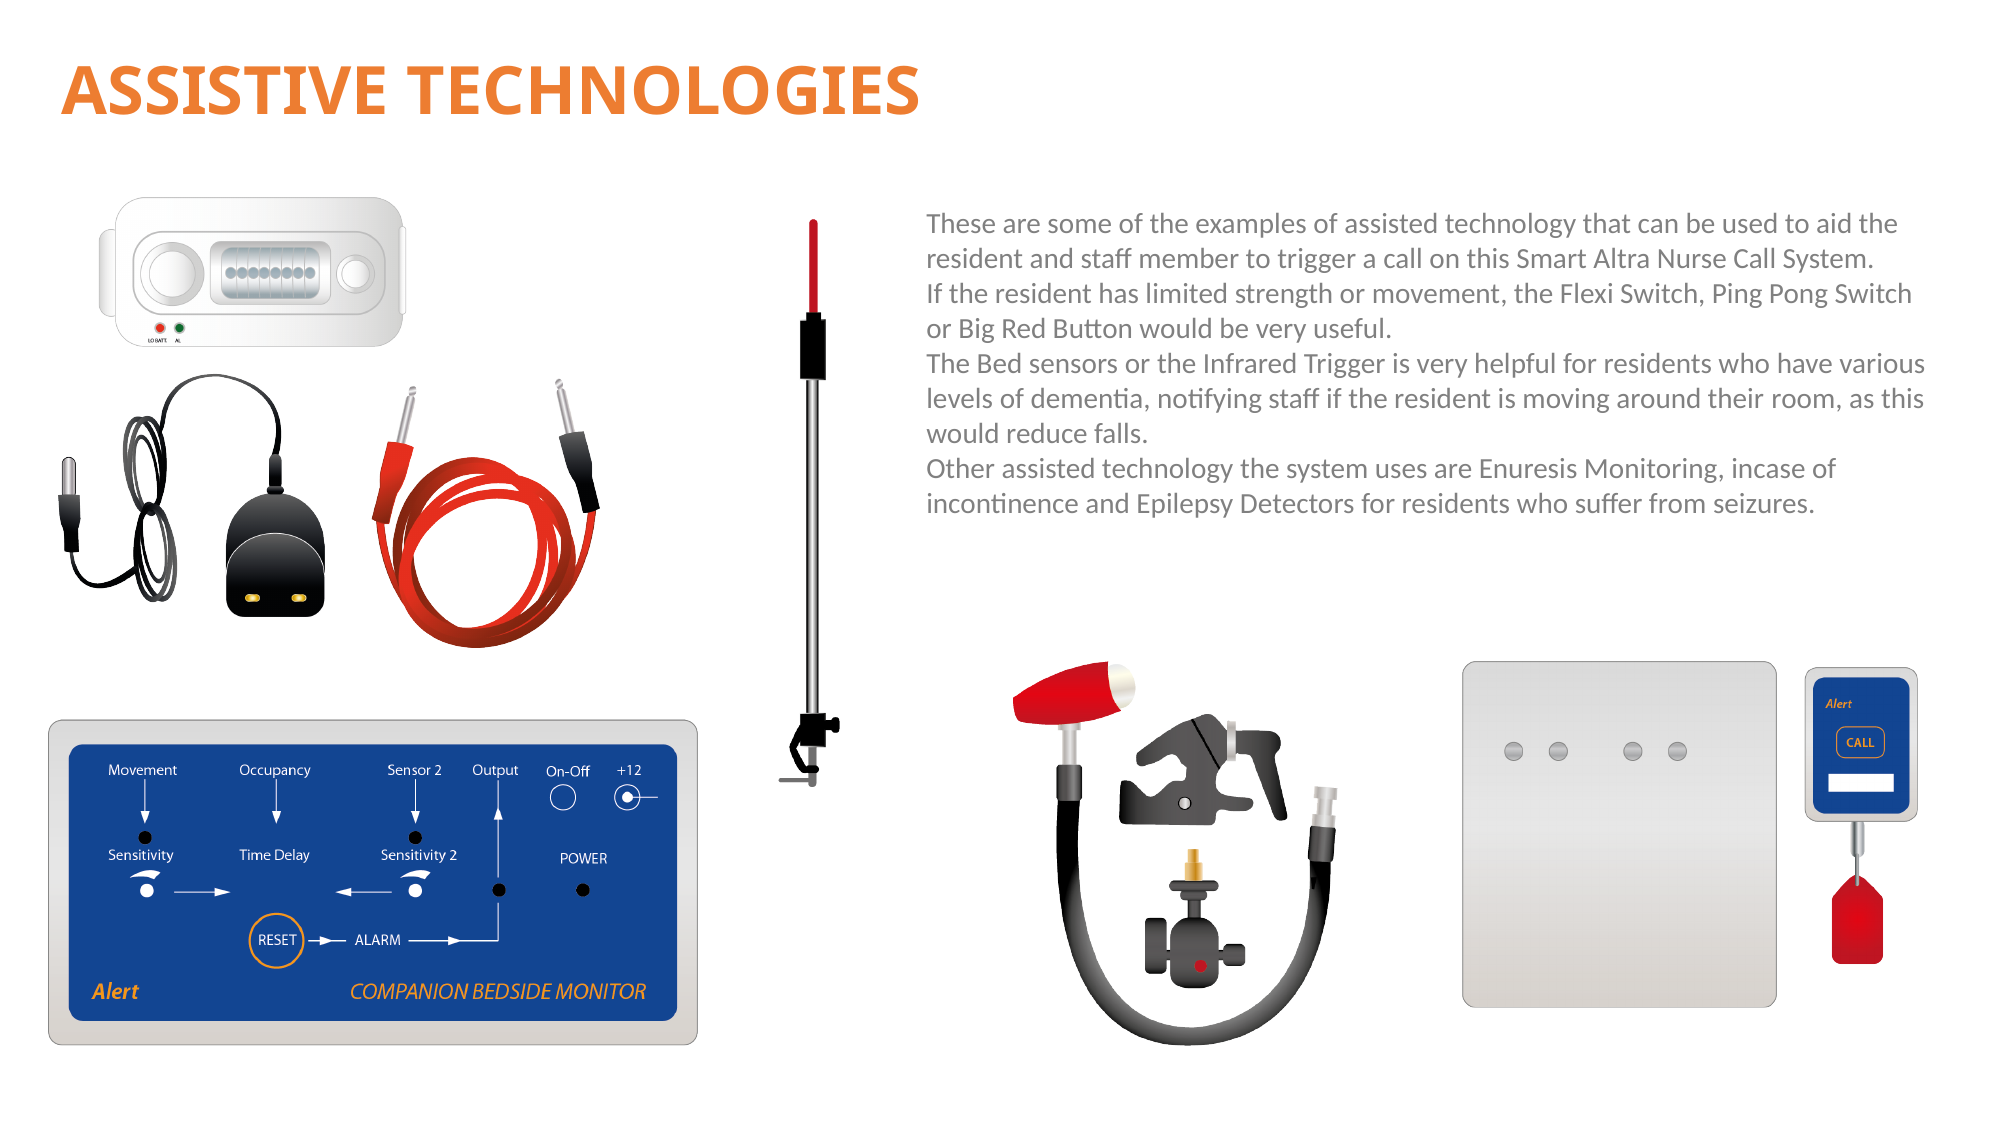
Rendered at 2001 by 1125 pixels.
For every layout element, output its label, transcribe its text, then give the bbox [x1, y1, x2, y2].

text_box ASSISTIVE TECHNOLOGIES [46, 40, 1896, 136]
picture [1013, 661, 1338, 1046]
picture [58, 197, 605, 676]
picture [778, 219, 840, 788]
text_box These are some of the examples of assisted technology that can be used to aid the resident and staff member to trigger a call on this Smart Altra Nurse Call System. If the resident has limited strength or movement, the Flexi Switch, Ping Pong Switch or Big Red Button would be very useful. The Bed sensors or the Infrared Trigger is very helpful for residents who have various levels of dementia, notifying staff if the resident is moving around their room, as this would reduce falls. Other assisted technology the system uses are Enuresis Monitoring, incase of incontinence and Epilepsy Detectors for residents who suffer from seizures. [911, 197, 1953, 562]
picture [46, 719, 698, 1046]
picture [1462, 661, 1918, 1008]
